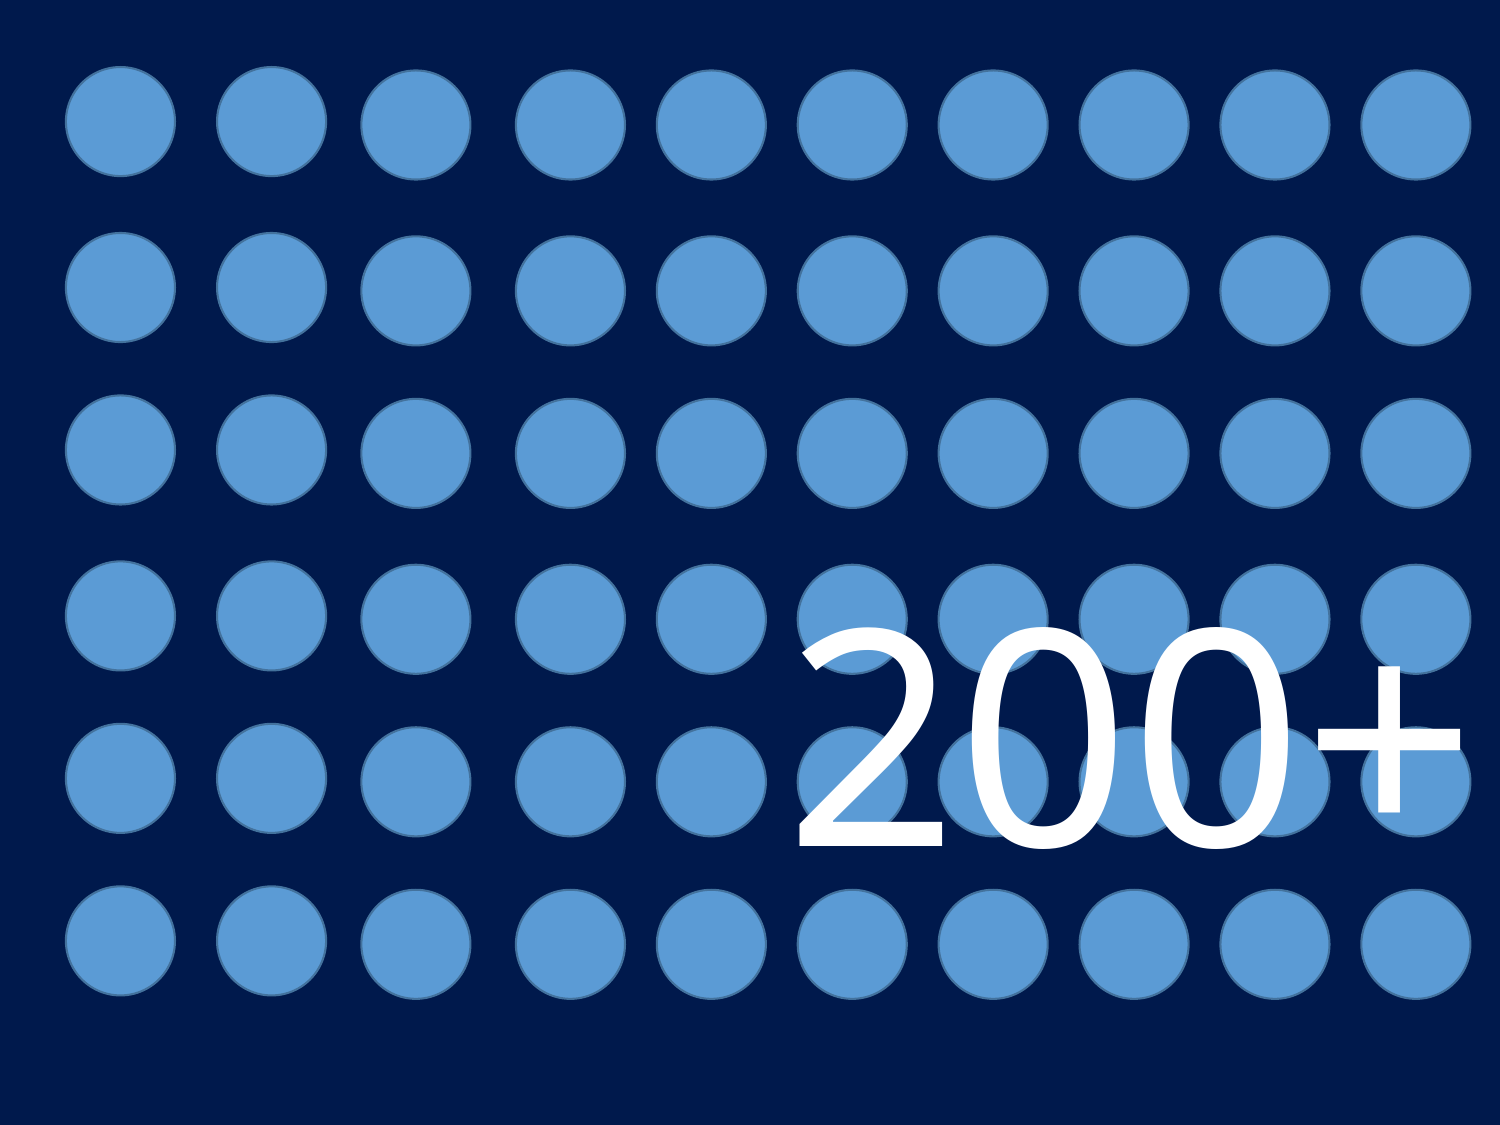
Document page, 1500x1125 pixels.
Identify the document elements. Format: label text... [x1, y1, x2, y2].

text_box [796, 69, 908, 181]
text_box [64, 722, 177, 834]
text_box [655, 888, 767, 1000]
text_box [937, 235, 1049, 347]
text_box [655, 397, 767, 509]
text_box [360, 397, 472, 509]
text_box [655, 563, 767, 675]
text_box [360, 888, 472, 1000]
text_box [796, 914, 908, 1000]
text_box 200+ [770, 536, 1500, 914]
text_box [514, 888, 627, 1000]
text_box [937, 914, 1049, 1000]
text_box [215, 885, 328, 997]
text_box [64, 394, 177, 506]
text_box [1219, 69, 1331, 181]
text_box [1360, 69, 1472, 181]
text_box [514, 69, 627, 181]
text_box [64, 885, 177, 997]
text_box [796, 235, 908, 347]
text_box [655, 235, 767, 347]
text_box [1078, 235, 1190, 347]
text_box [1078, 69, 1190, 181]
text_box [1360, 235, 1472, 347]
text_box [360, 235, 472, 347]
text_box [937, 69, 1049, 181]
text_box [1078, 914, 1190, 1000]
text_box [514, 726, 627, 838]
text_box [1078, 397, 1190, 509]
text_box [1360, 914, 1472, 1000]
text_box [360, 726, 472, 838]
text_box [64, 65, 177, 178]
text_box [655, 726, 767, 838]
text_box [215, 560, 328, 672]
text_box [1360, 397, 1472, 509]
text_box [514, 397, 627, 509]
text_box [360, 69, 472, 181]
text_box [215, 65, 328, 178]
text_box [1219, 914, 1331, 1000]
text_box [215, 394, 328, 506]
text_box [360, 563, 472, 675]
text_box [937, 397, 1049, 509]
text_box [796, 397, 908, 509]
text_box [215, 231, 328, 344]
text_box [514, 563, 627, 675]
text_box [64, 560, 177, 672]
text_box [1219, 397, 1331, 509]
text_box [64, 231, 177, 344]
text_box [1219, 235, 1331, 347]
text_box [215, 722, 328, 834]
text_box [655, 69, 767, 181]
text_box [514, 235, 627, 347]
